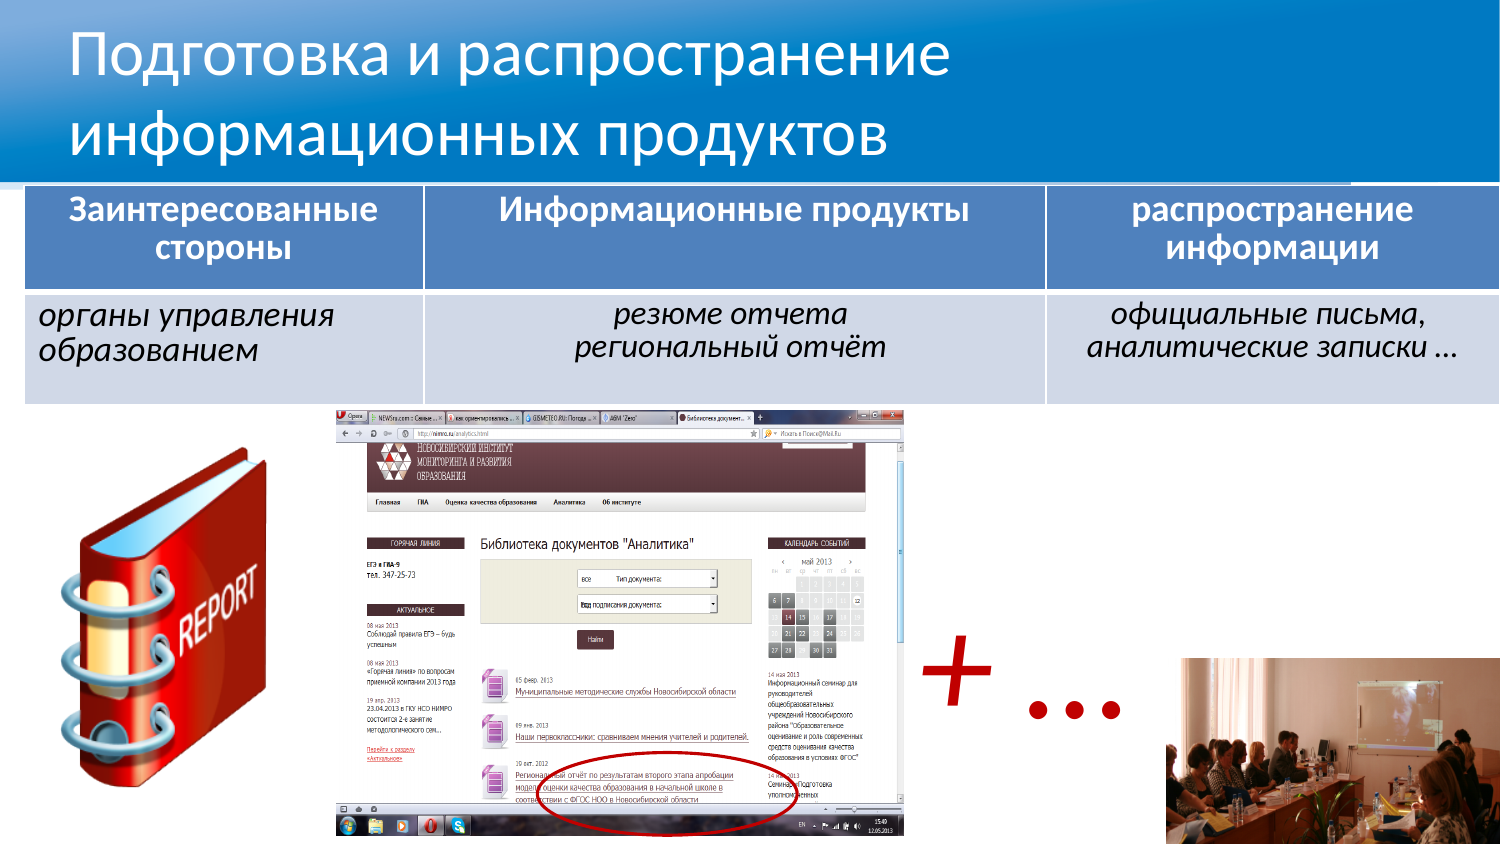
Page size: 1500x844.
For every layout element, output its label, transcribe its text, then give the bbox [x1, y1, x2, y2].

table_cell официальные письма, аналитические записки … [1047, 295, 1499, 404]
table_header Информационные продукты [425, 198, 1045, 289]
table_cell органы управления образованием [25, 295, 423, 404]
picture [0, 0, 1500, 191]
table_header Заинтересованные стороны [25, 198, 423, 289]
table_cell резюме отчета региональный отчёт [425, 295, 1045, 404]
text_box + … [908, 560, 1176, 826]
table_header распространение информации [1047, 197, 1499, 289]
picture [5, 409, 904, 836]
picture [1166, 657, 1500, 844]
